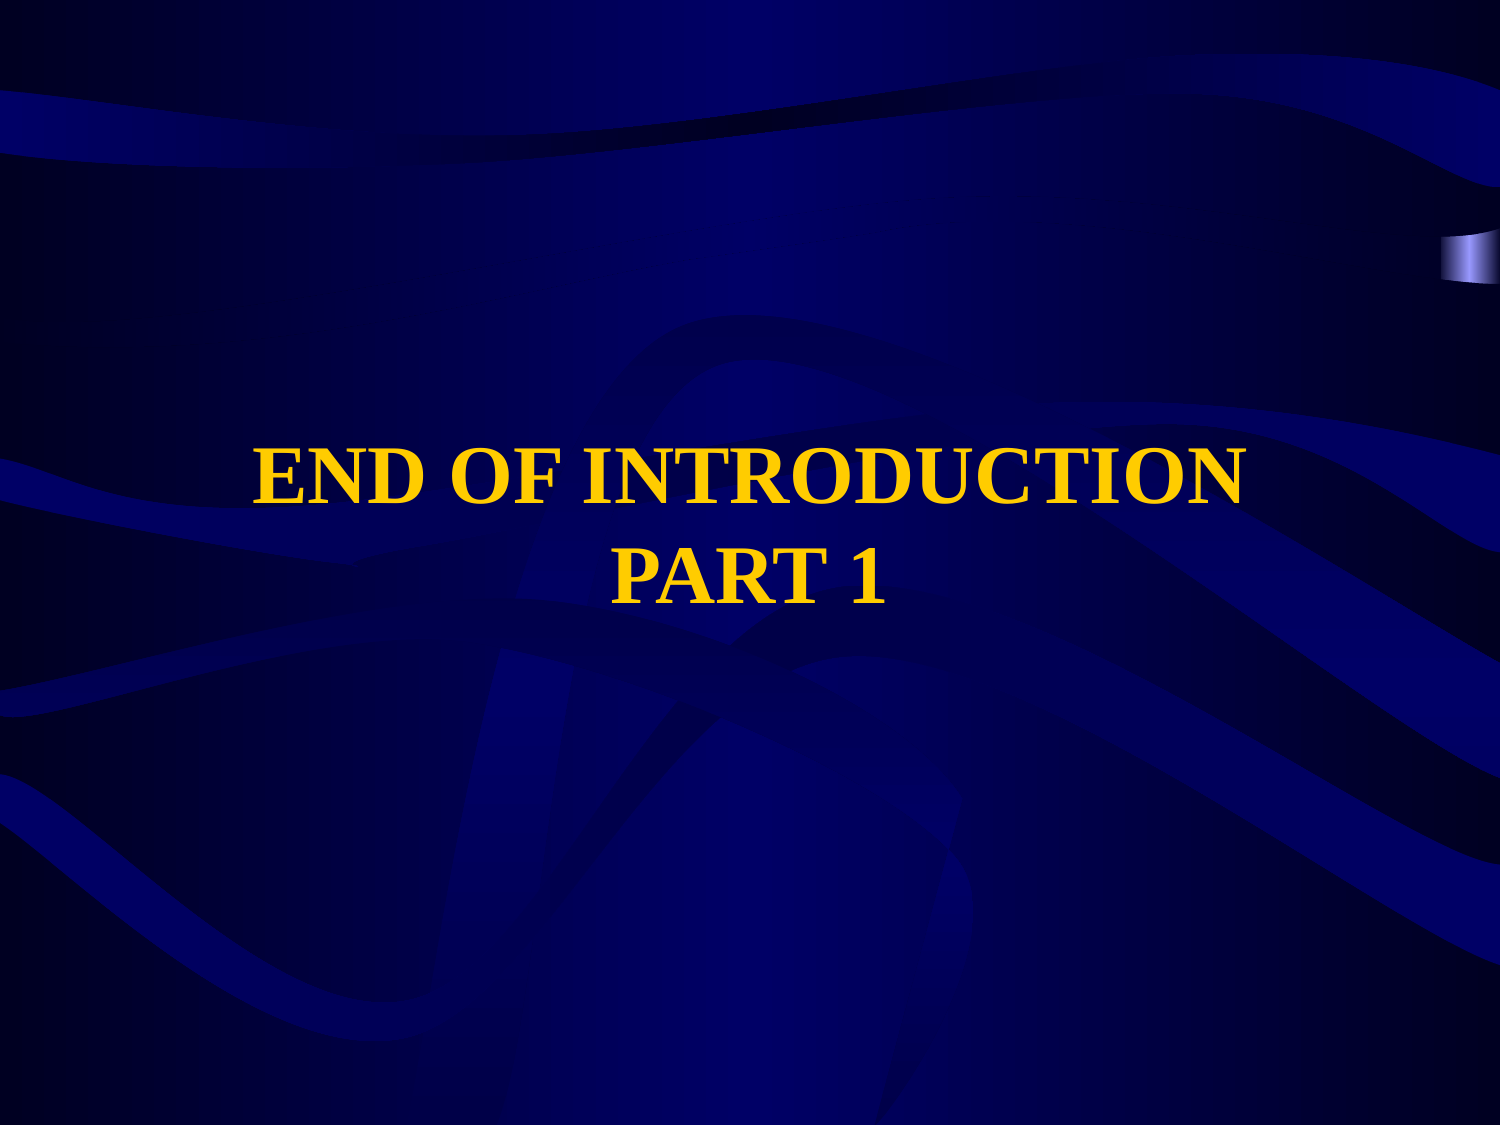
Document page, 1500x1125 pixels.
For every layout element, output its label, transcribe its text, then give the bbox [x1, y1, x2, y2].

title End of Introduction part 1 [112, 412, 1388, 637]
